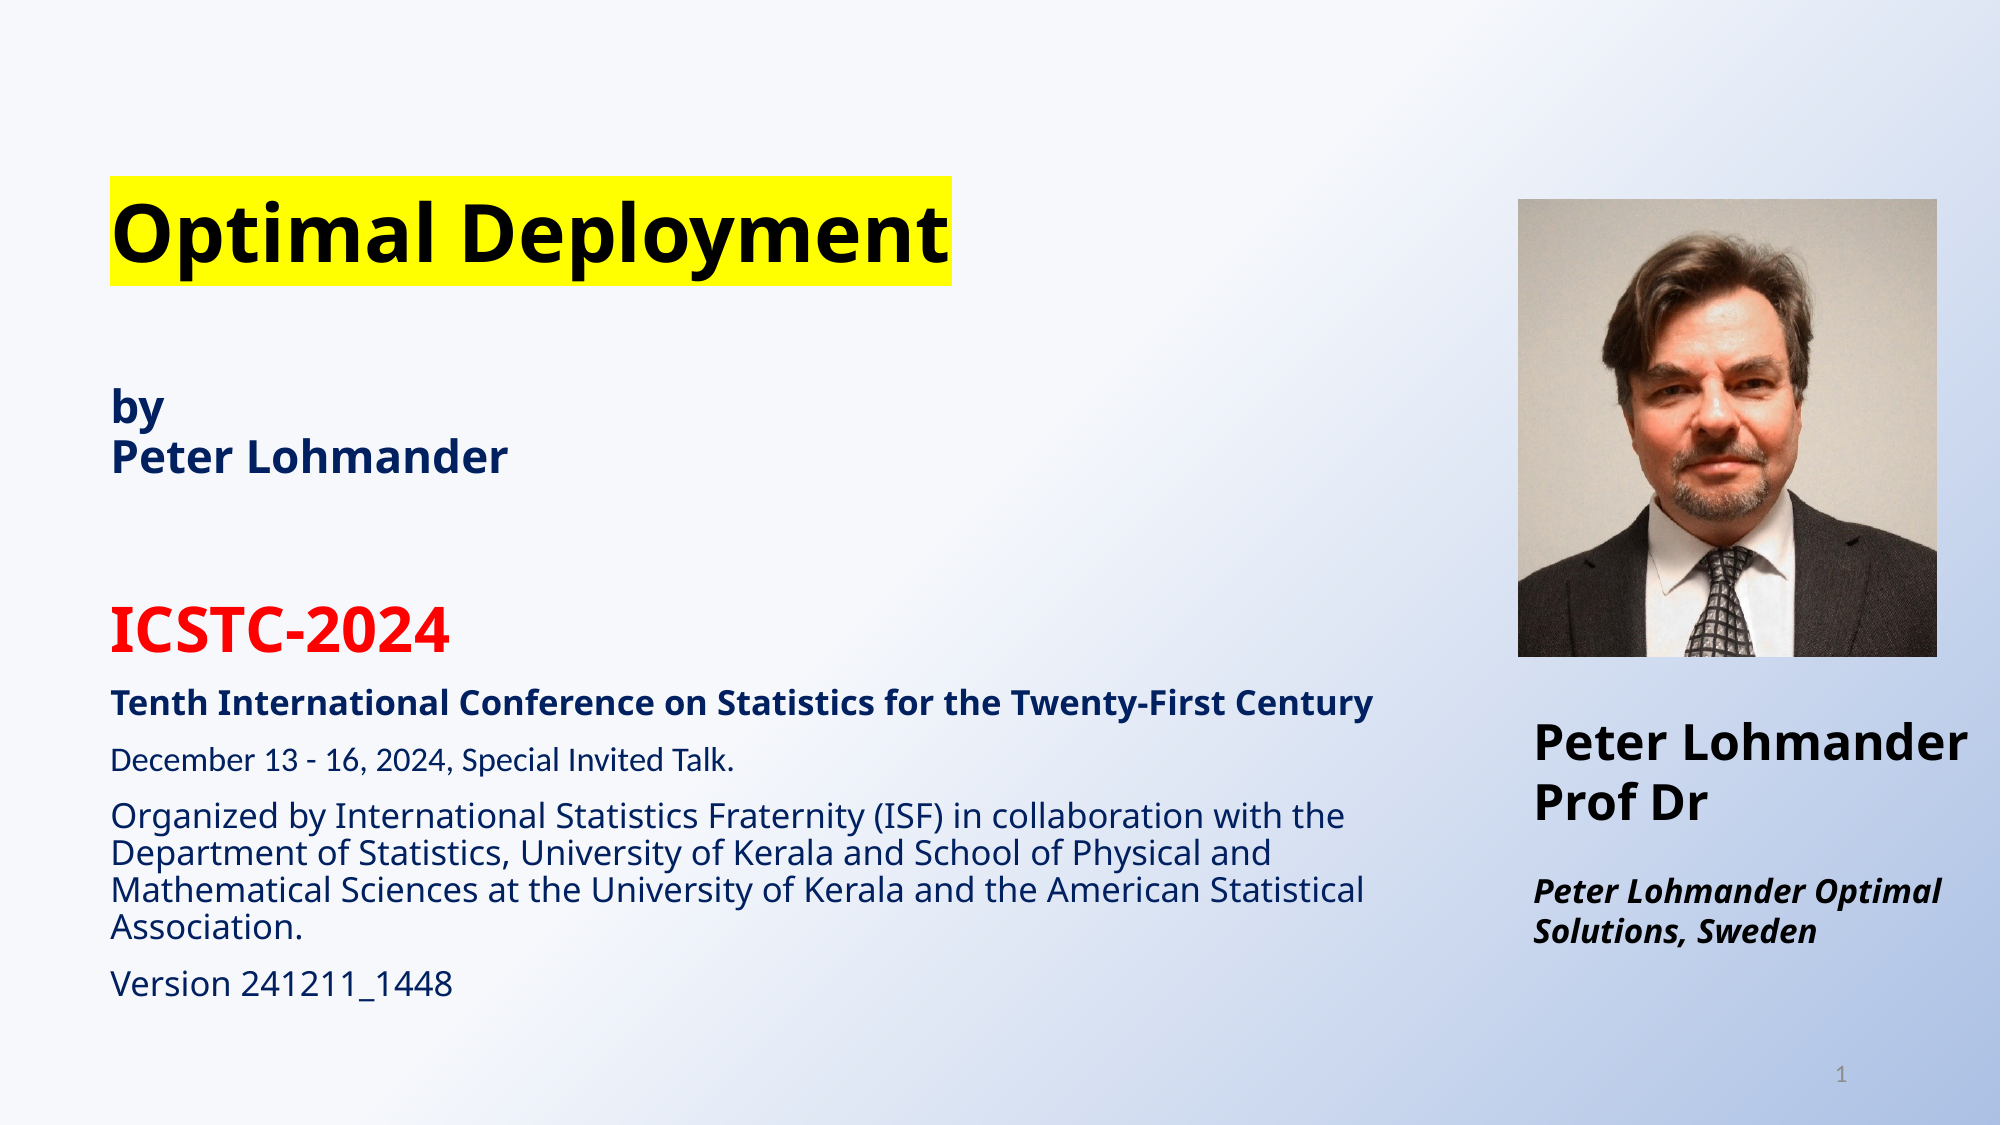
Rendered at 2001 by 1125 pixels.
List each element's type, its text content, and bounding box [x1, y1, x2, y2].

slide_number 1 [1412, 1042, 1863, 1103]
subtitle ICSTC-2024 Tenth International Conference on Statistics for the Twenty-First Century December 13 - 16, 2024, Special Invited Talk. Organized by International Statistics Fraternity (ISF) in collaboration with the Department of Statistics, University of Kerala and School of Physical and Mathematical Sciences at the University of Kerala and the American Statistical Association. Version 241211_1448 [95, 590, 1413, 1043]
picture [1518, 199, 1937, 657]
text_box Peter Lohmander Prof Dr Peter Lohmander Optimal Solutions, Sweden [1518, 702, 2000, 958]
title Optimal Deployment by Peter Lohmander [95, 184, 1313, 491]
